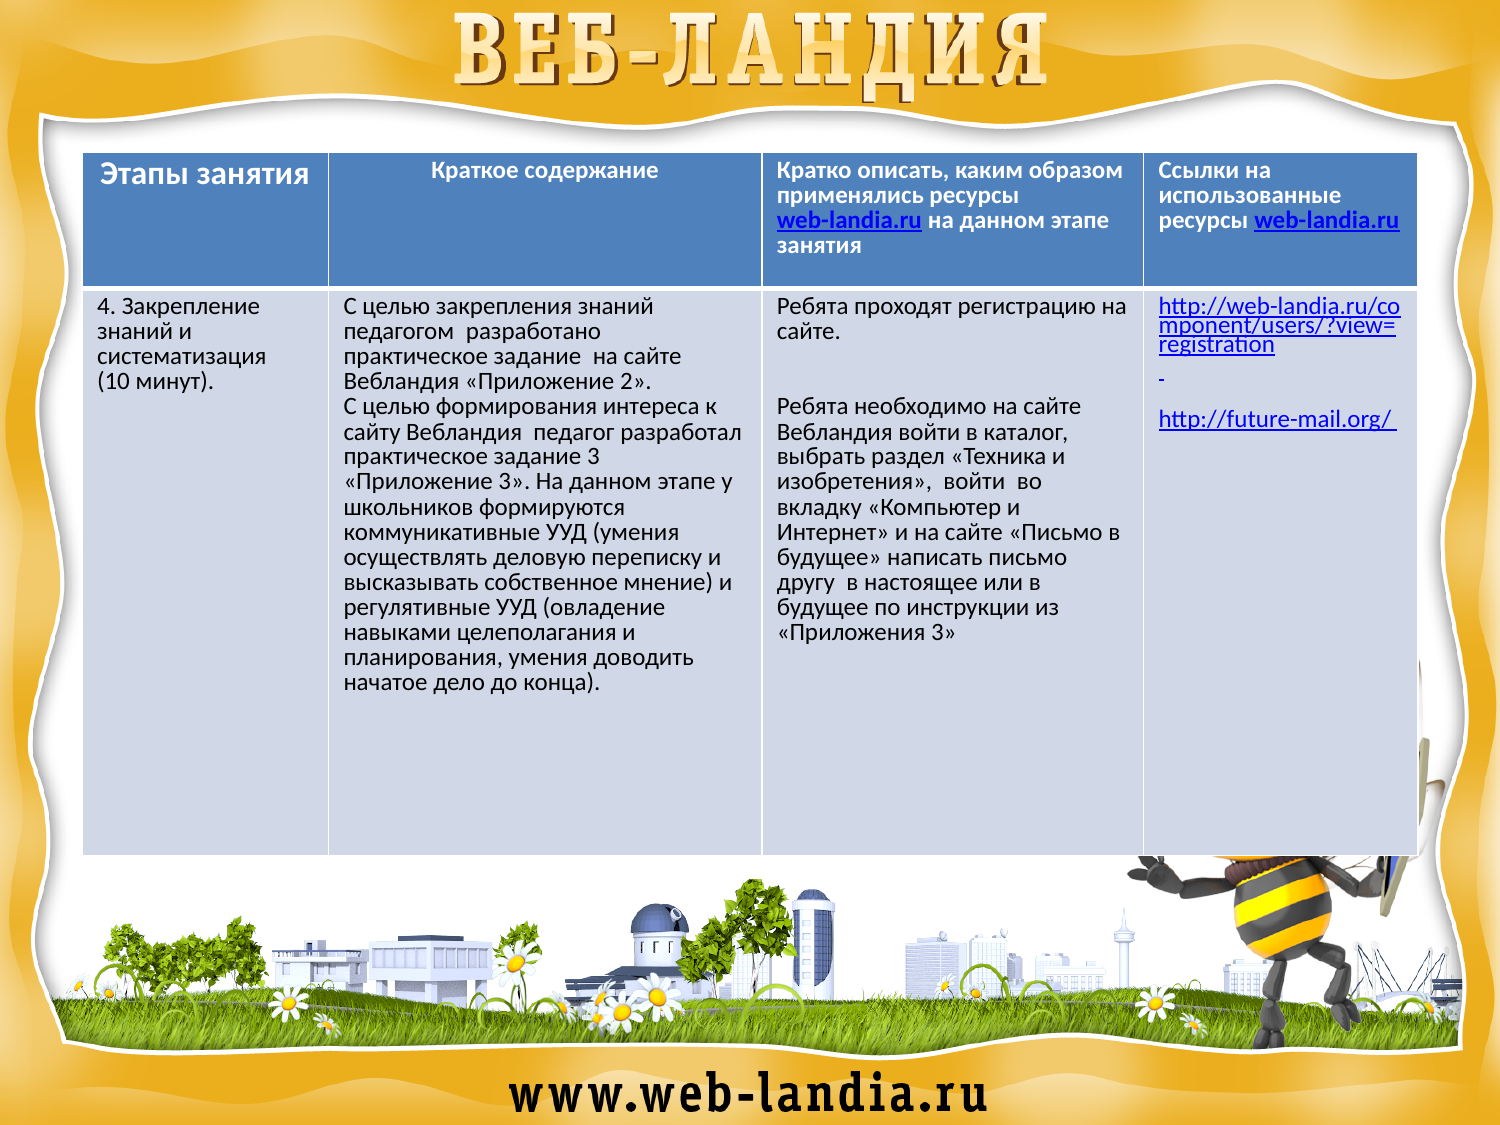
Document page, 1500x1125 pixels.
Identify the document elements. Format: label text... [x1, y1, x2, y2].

table_header Кратко описать, каким образом применялись ресурсы web-landia.ru на данном этапе занятия [763, 153, 1143, 286]
table_cell С целью закрепления знаний педагогом разработано практическое задание на сайте Вебландия «Приложение 2». С целью формирования интереса к сайту Вебландия педагог разработал практическое задание 3 «Приложение 3». На данном этапе у школьников формируются коммуникативные УУД (умения осуществлять деловую переписку и высказывать собственное мнение) и регулятивные УУД (овладение навыками целеполагания и планирования, умения доводить начатое дело до конца). [329, 291, 761, 855]
table_cell http://web-landia.ru/component/users/?view=registration http://future-mail.org/ [1144, 291, 1417, 855]
table_header Краткое содержание [329, 153, 761, 286]
table_header Ссылки на использованные ресурсы web-landia.ru [1144, 153, 1417, 286]
picture [0, 0, 1500, 1125]
table_cell Ребята проходят регистрацию на сайте. Ребята необходимо на сайте Вебландия войти в каталог, выбрать раздел «Техника и изобретения», войти во вкладку «Компьютер и Интернет» и на сайте «Письмо в будущее» написать письмо другу в настоящее или в будущее по инструкции из «Приложения 3» [763, 291, 1143, 855]
table_header Этапы занятия [83, 153, 328, 286]
table_cell 4. Закрепление знаний и систематизация (10 минут). [83, 291, 328, 855]
